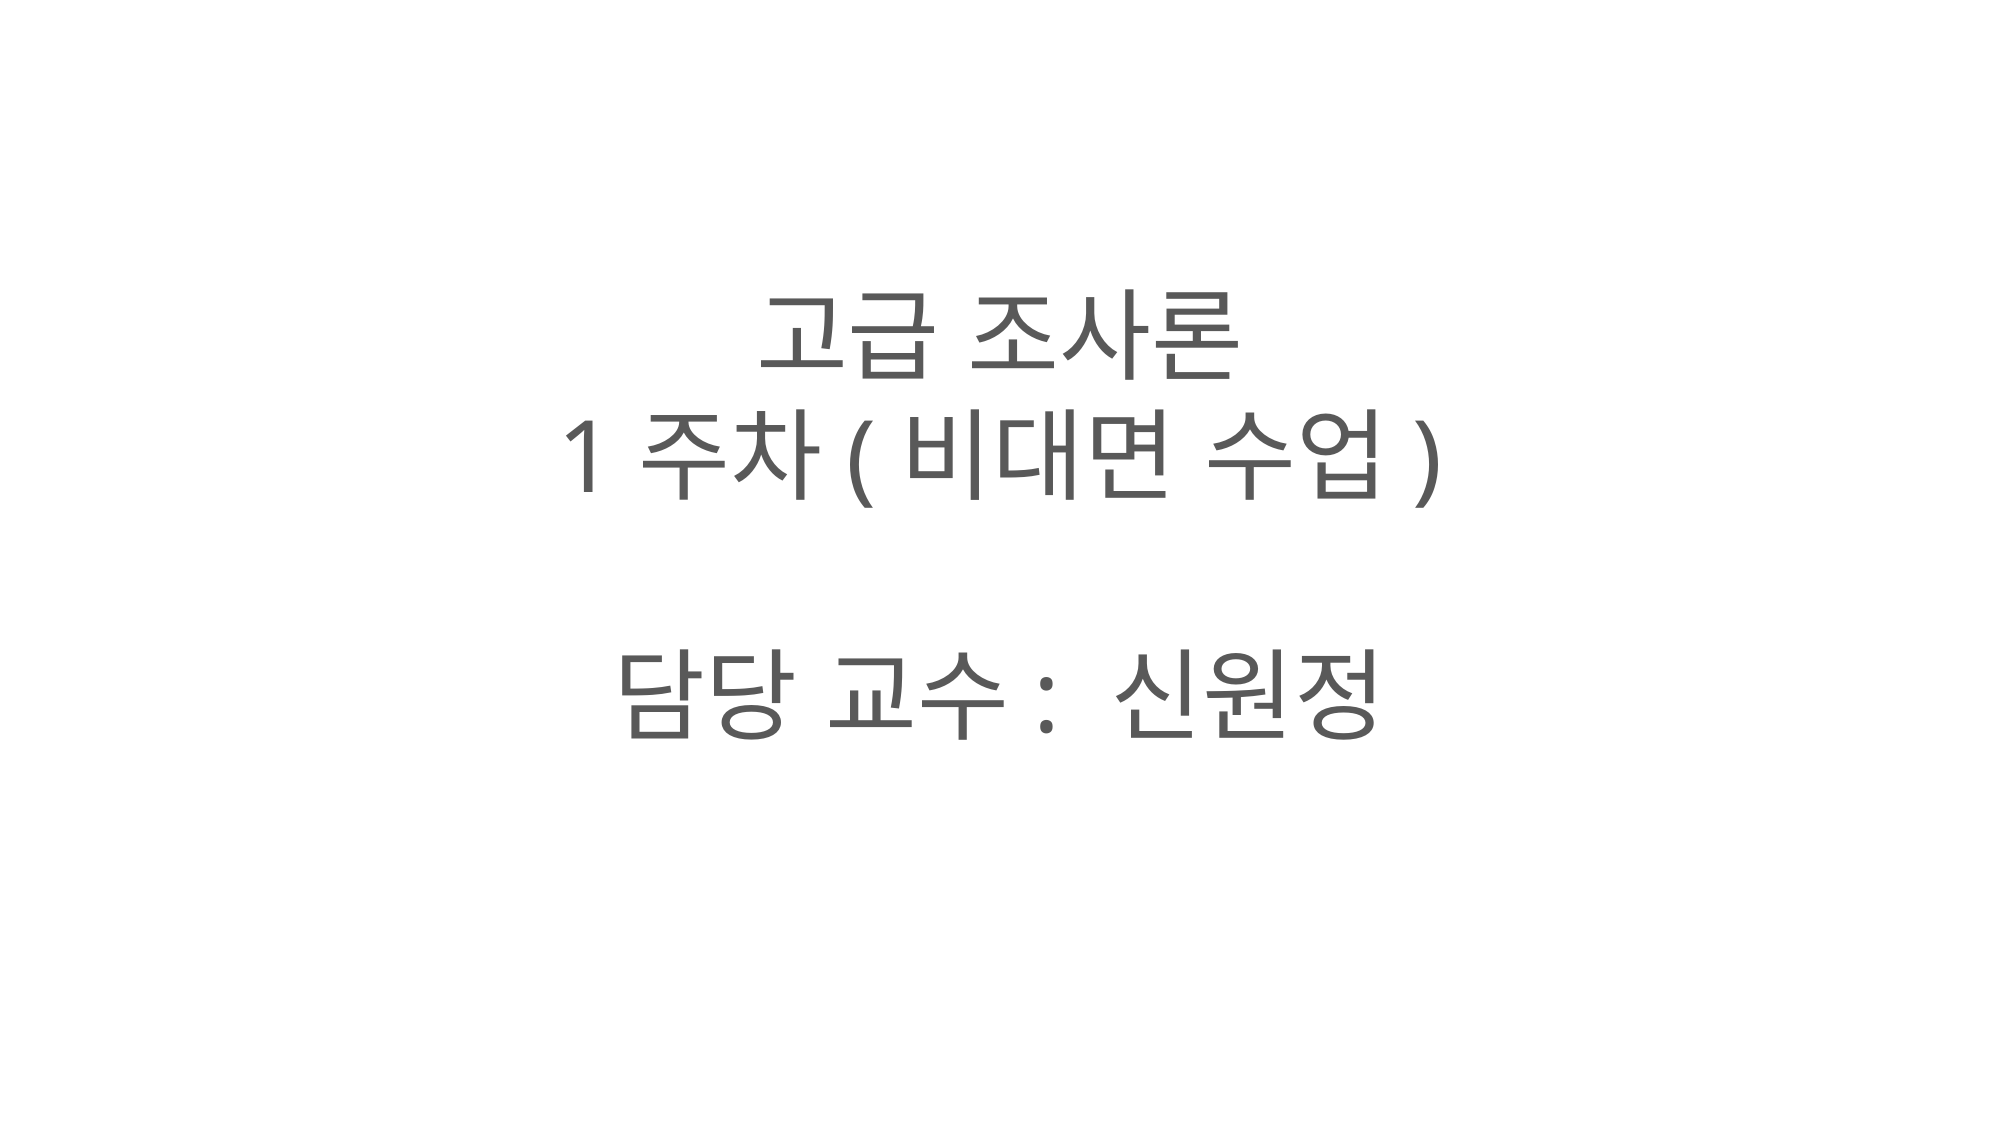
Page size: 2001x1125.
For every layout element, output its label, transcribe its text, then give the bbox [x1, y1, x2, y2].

text_box 고급 조사론 1주차(비대면 수업) 담당 교수: 신원정 [542, 265, 1458, 761]
